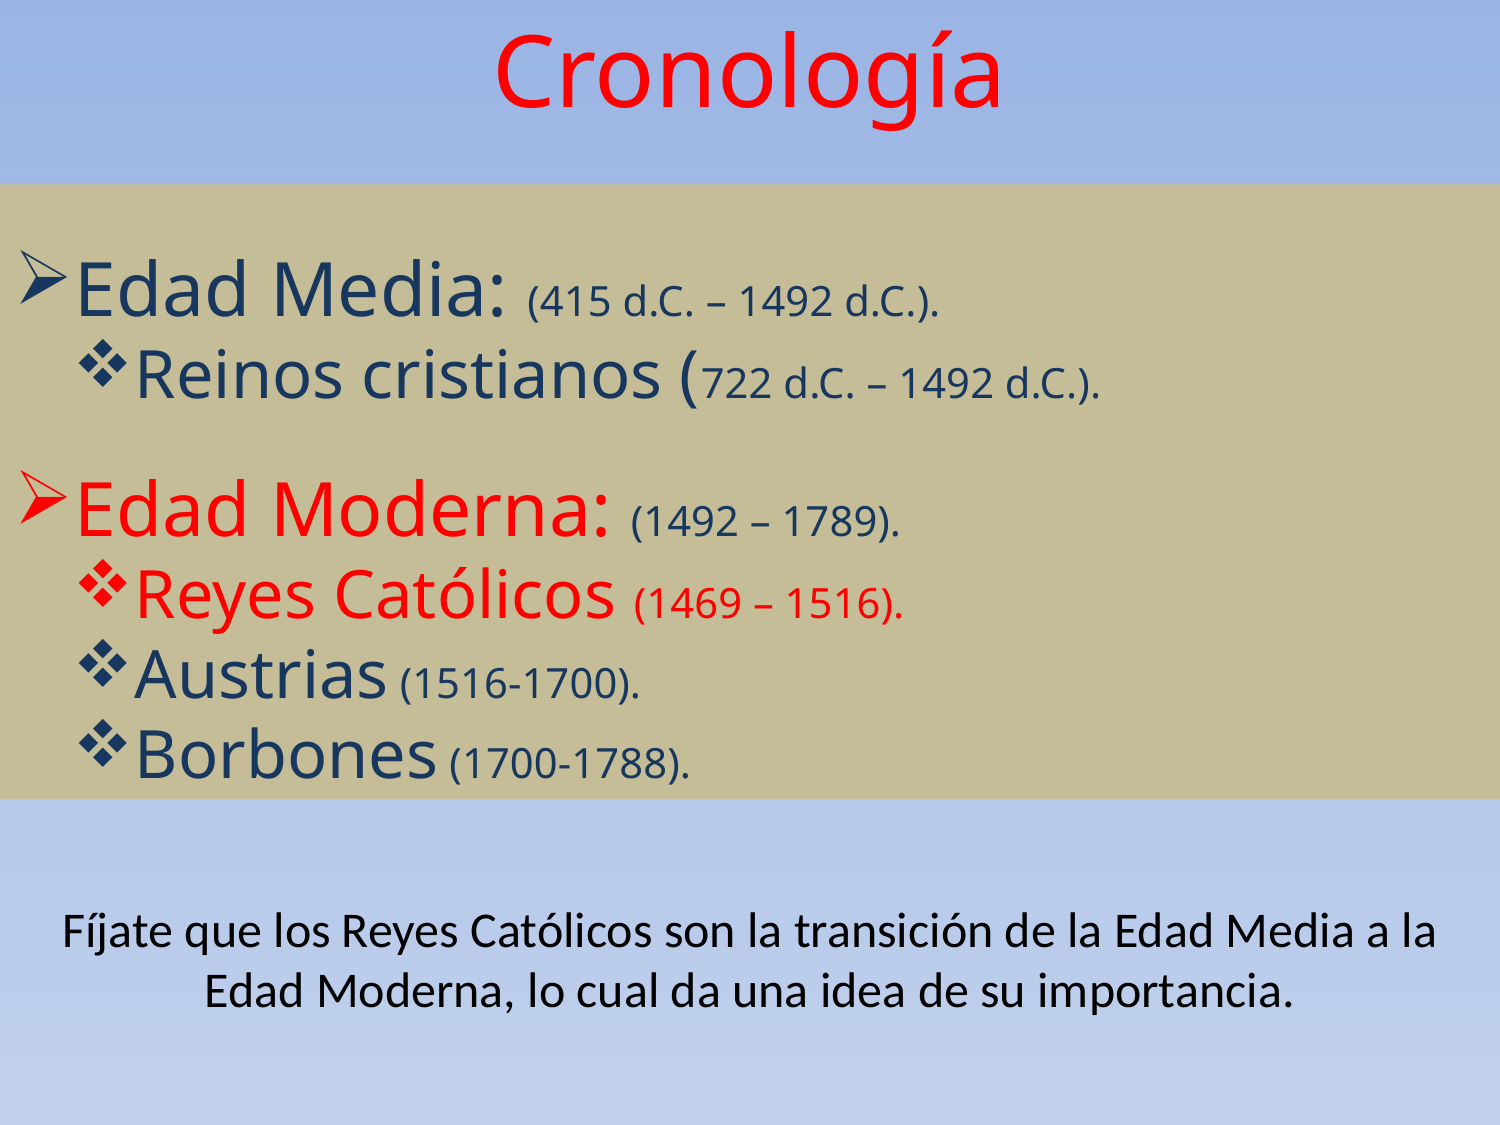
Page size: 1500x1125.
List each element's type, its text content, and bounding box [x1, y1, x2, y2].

text_box Cronología [0, 0, 1500, 135]
text_box Edad Media: (415 d.C. – 1492 d.C.). Reinos cristianos (722 d.C. – 1492 d.C.). Edad Moderna: (1492 – 1789). Reyes Católicos (1469 – 1516). Austrias (1516-1700). Borbones (1700-1788). [0, 184, 1500, 800]
text_box Fíjate que los Reyes Católicos son la transición de la Edad Media a la Edad Moderna, lo cual da una idea de su importancia. [0, 890, 1500, 1026]
